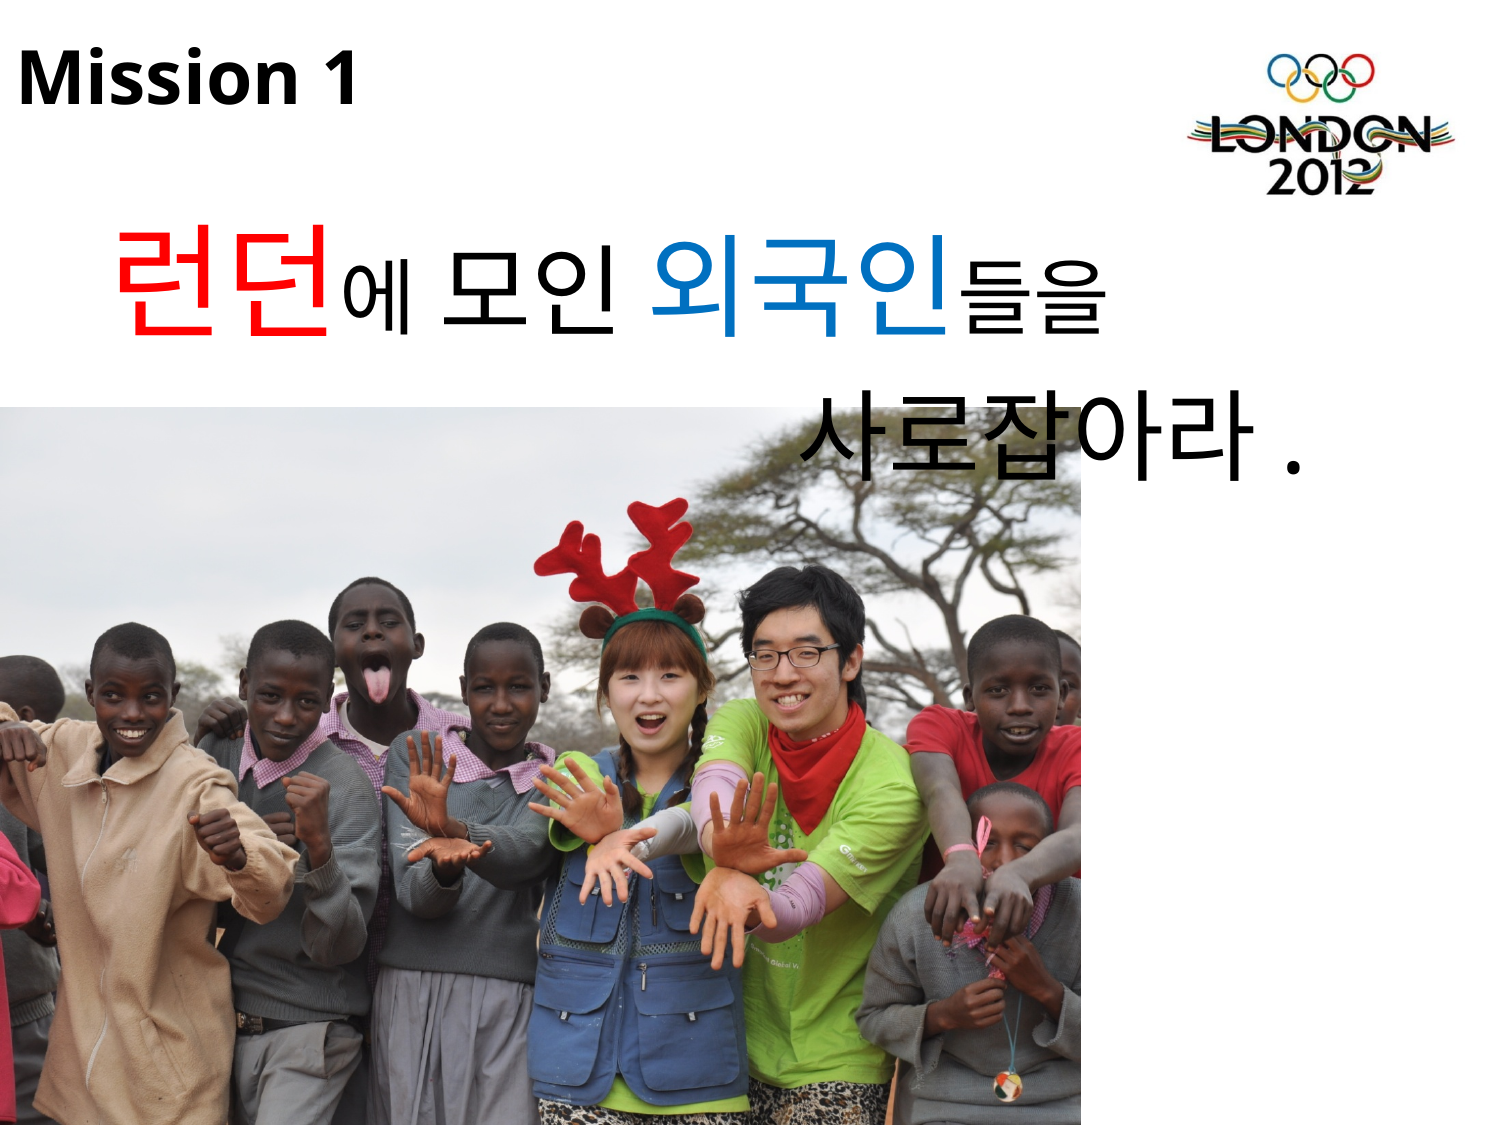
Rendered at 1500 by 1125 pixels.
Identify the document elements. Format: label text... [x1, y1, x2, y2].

title Mission 1 [0, 0, 467, 149]
picture [1139, 0, 1500, 250]
list 런던에 모인 외국인들을 사로잡아라. [29, 196, 1500, 1005]
picture [0, 406, 1081, 1125]
